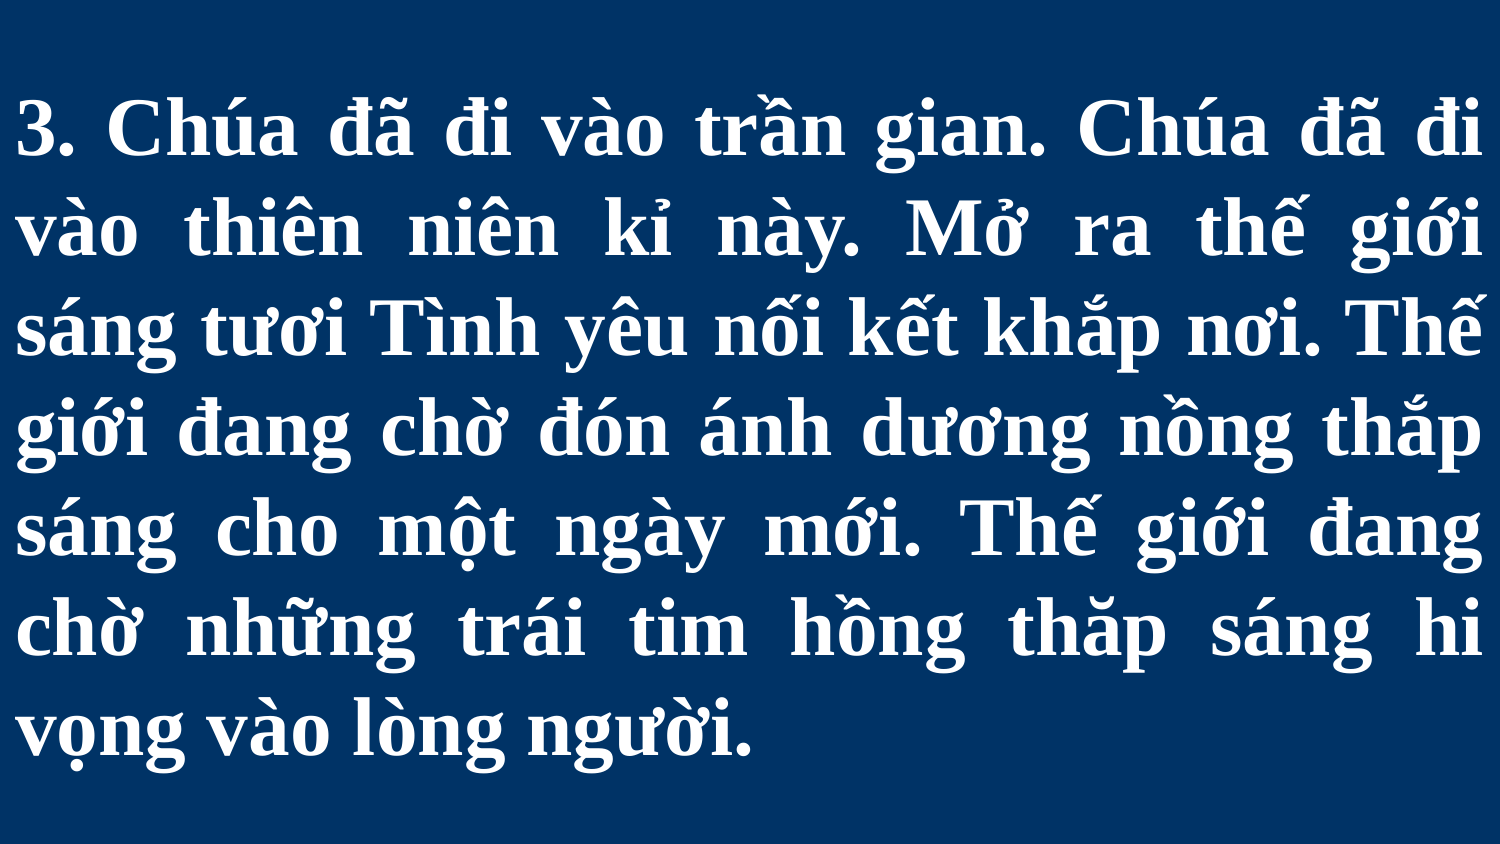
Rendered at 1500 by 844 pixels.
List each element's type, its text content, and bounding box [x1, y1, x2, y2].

title 3. Chúa đã đi vào trần gian. Chúa đã đi vào thiên niên kỉ này. Mở ra thế giới sáng tươi Tình yêu nối kết khắp nơi. Thế giới đang chờ đón ánh dương nồng thắp sáng cho một ngày mới. Thế giới đang chờ những trái tim hồng thăp sáng hi vọng vào lòng người. [0, 0, 1500, 844]
